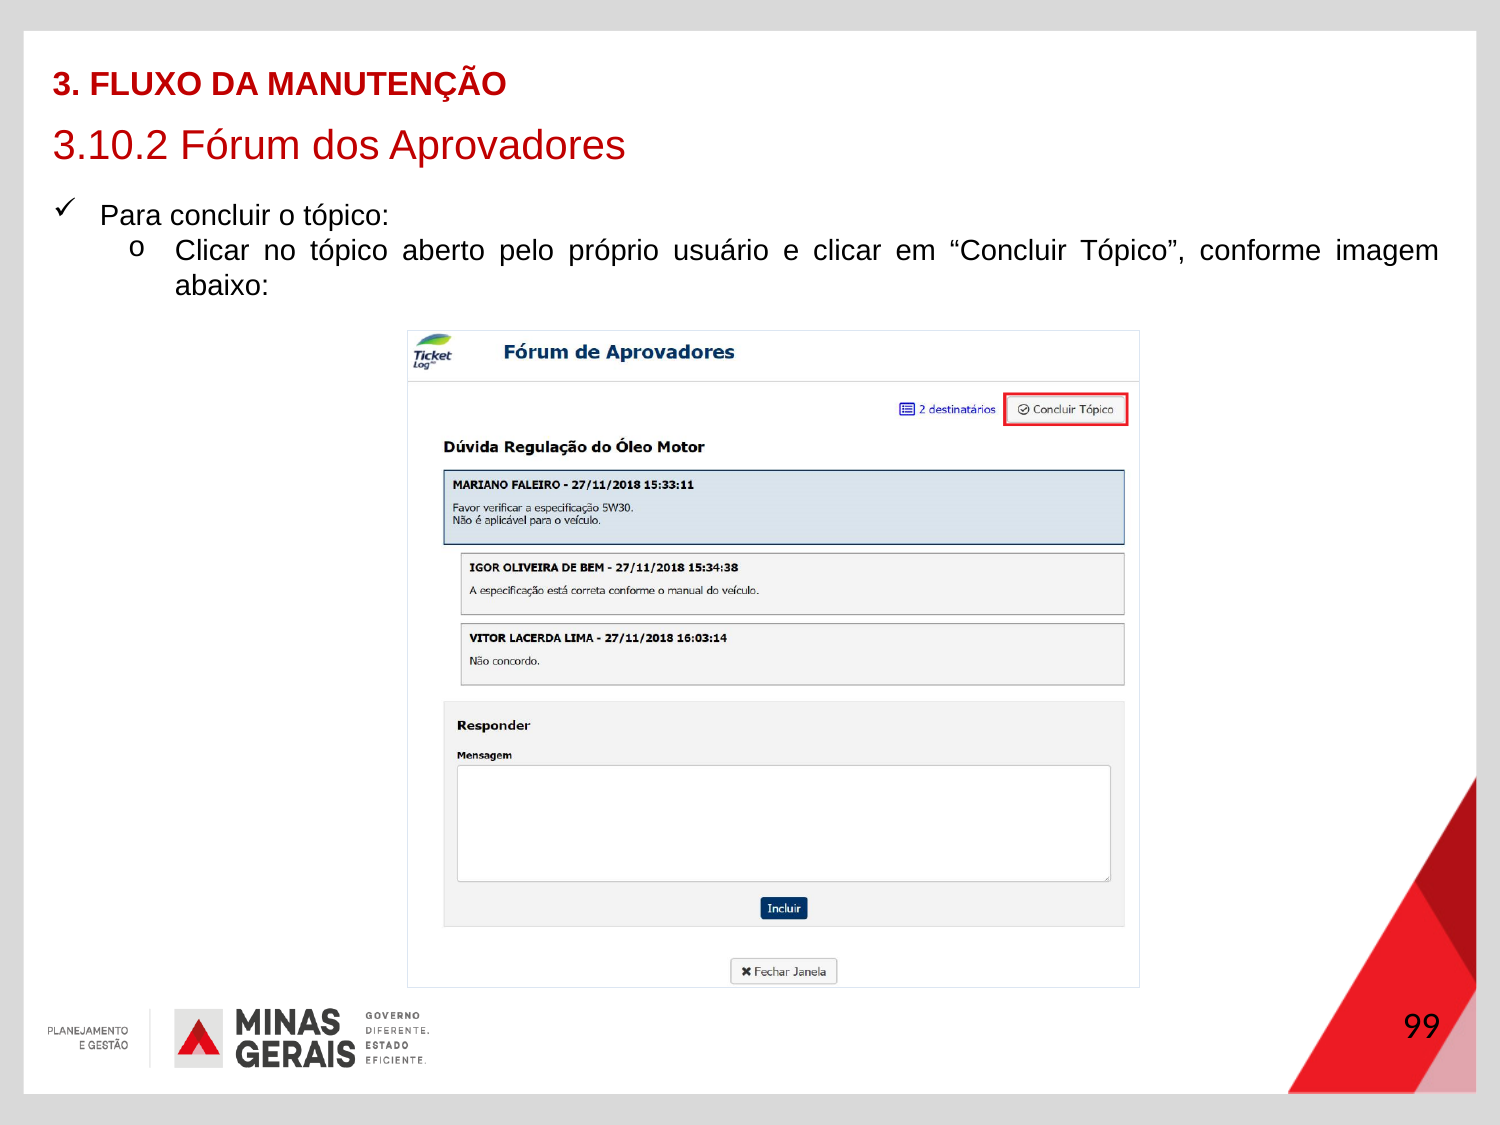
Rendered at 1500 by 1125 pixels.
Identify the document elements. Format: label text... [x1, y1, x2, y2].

picture [407, 330, 1140, 988]
text_box 3. FLUXO DA MANUTENÇÃO [37, 54, 1456, 110]
picture [1287, 775, 1477, 1094]
picture [41, 996, 432, 1081]
text_box Para concluir o tópico: Clicar no tópico aberto pelo próprio usuário e clicar em “Concluir Tópico”, conforme imagem abaixo: [38, 86, 1456, 591]
